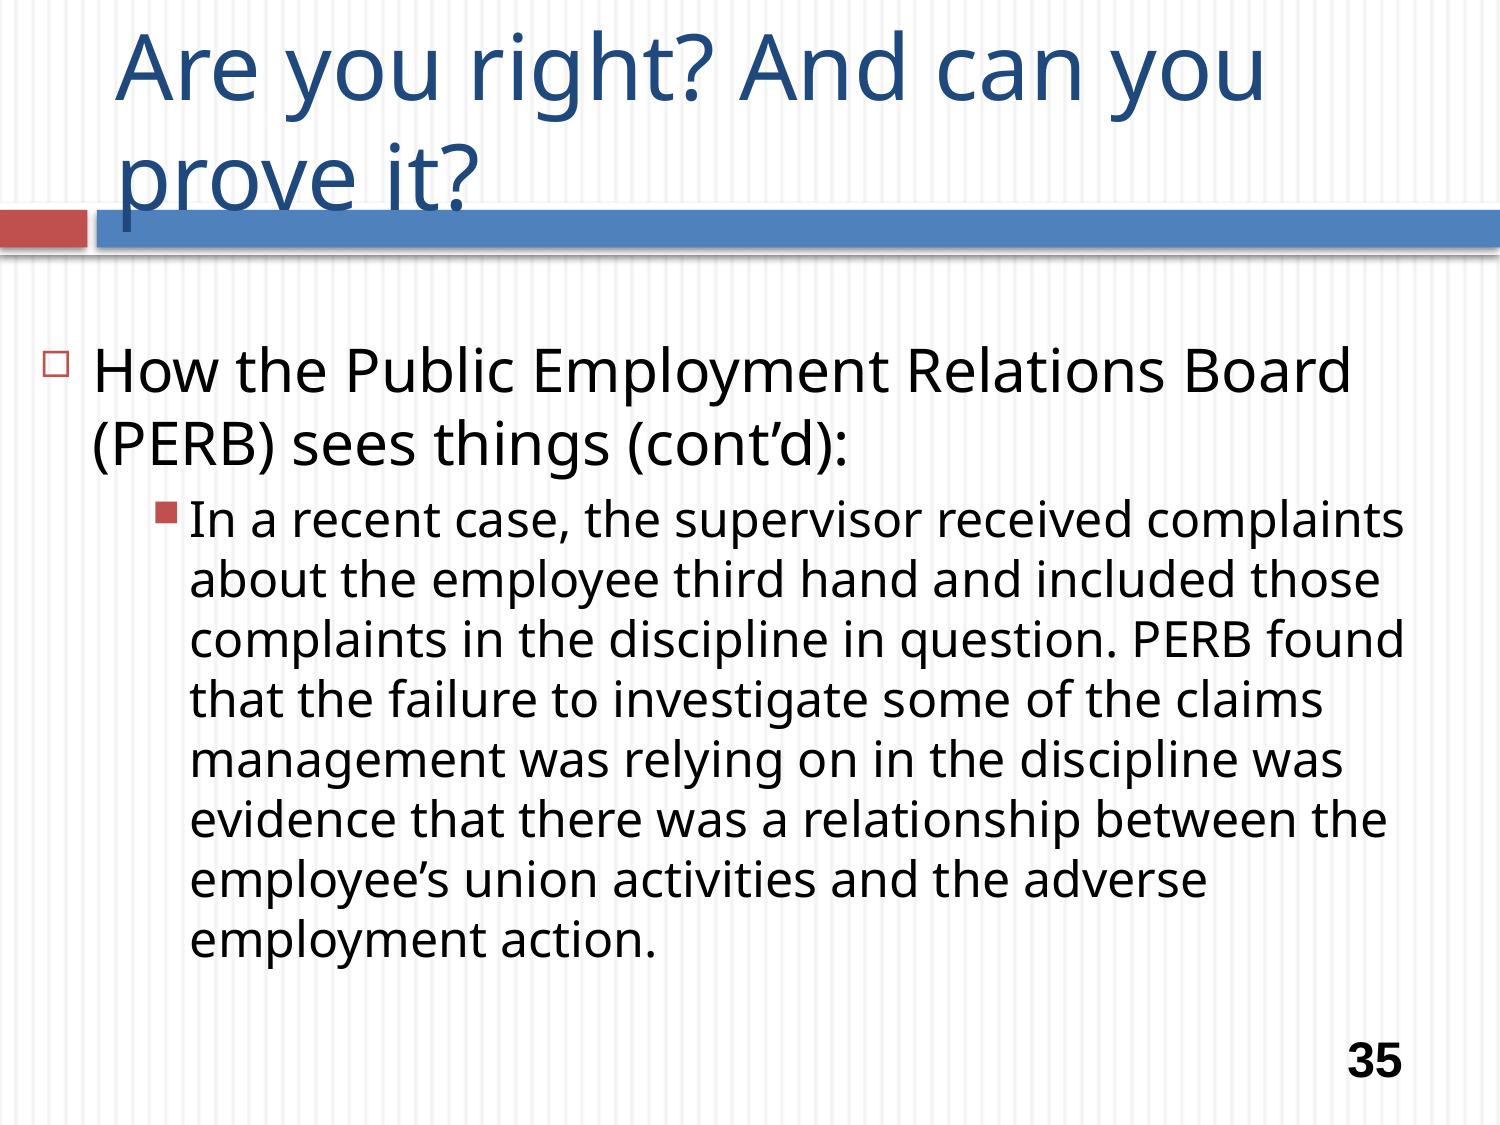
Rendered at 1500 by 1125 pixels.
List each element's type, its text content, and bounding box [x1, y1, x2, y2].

list How the Public Employment Relations Board (PERB) sees things (cont’d): In a recent case, the supervisor received complaints about the employee third hand and included those complaints in the discipline in question. PERB found that the failure to investigate some of the claims management was relying on in the discipline was evidence that there was a relationship between the employee’s union activities and the adverse employment action. [24, 324, 1451, 1001]
title Are you right? And can you prove it? [100, 37, 1463, 201]
slide_number 35 [1312, 1025, 1438, 1091]
